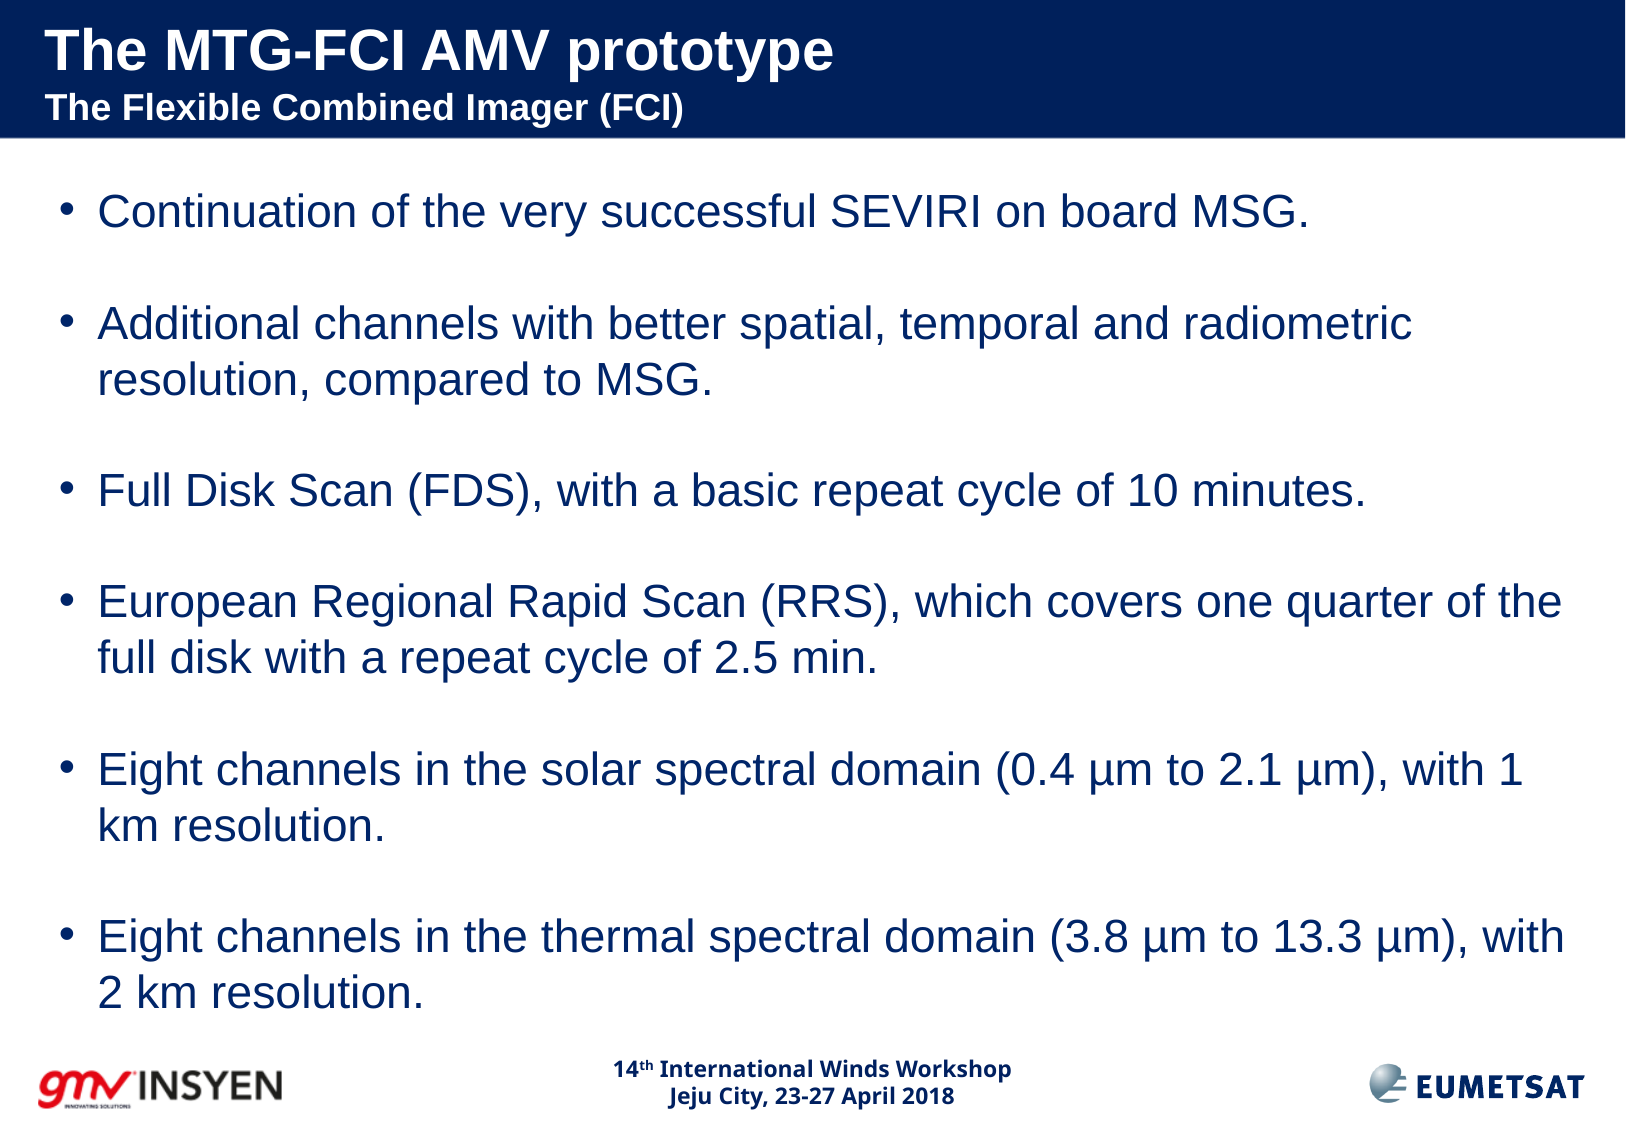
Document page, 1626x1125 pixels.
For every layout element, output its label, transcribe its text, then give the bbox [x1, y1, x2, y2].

title The MTG-FCI AMV prototype The Flexible Combined Imager (FCI) [0, 0, 1514, 141]
picture [0, 0, 1626, 1125]
list Continuation of the very successful SEVIRI on board MSG. Additional channels with better spatial, temporal and radiometric resolution, compared to MSG. Full Disk Scan (FDS), with a basic repeat cycle of 10 minutes. European Regional Rapid Scan (RRS), which covers one quarter of the full disk with a repeat cycle of 2.5 min. Eight channels in the solar spectral domain (0.4 µm to 2.1 µm), with 1 km resolution. Eight channels in the thermal spectral domain (3.8 µm to 13.3 µm), with 2 km resolution. [43, 173, 1594, 1027]
